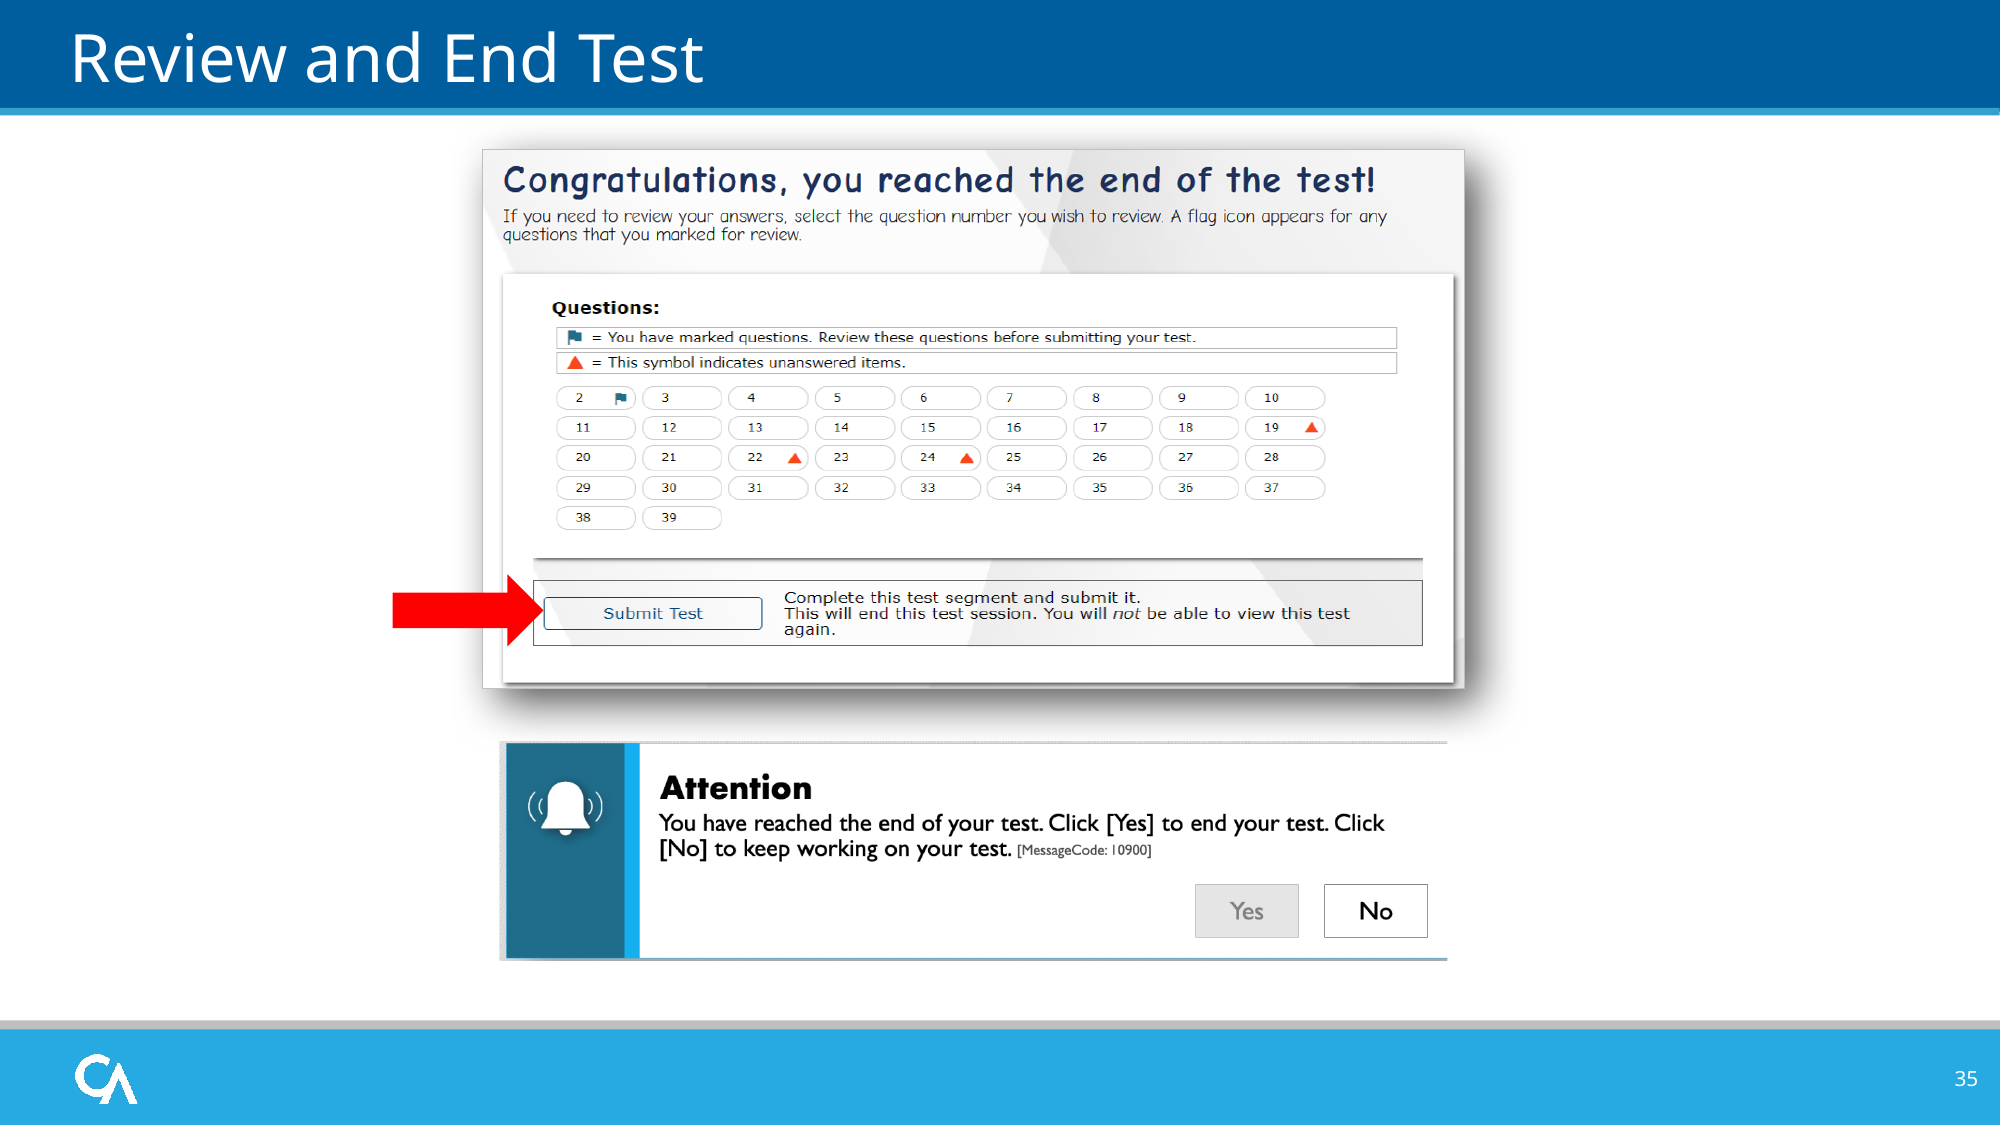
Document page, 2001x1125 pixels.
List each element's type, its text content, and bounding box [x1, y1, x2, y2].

title Review and End Test [69, 10, 1878, 96]
slide_number 35 [1877, 1057, 1993, 1103]
text_box [392, 592, 482, 629]
picture [499, 741, 1448, 961]
picture [482, 149, 1465, 689]
picture [75, 1054, 138, 1104]
